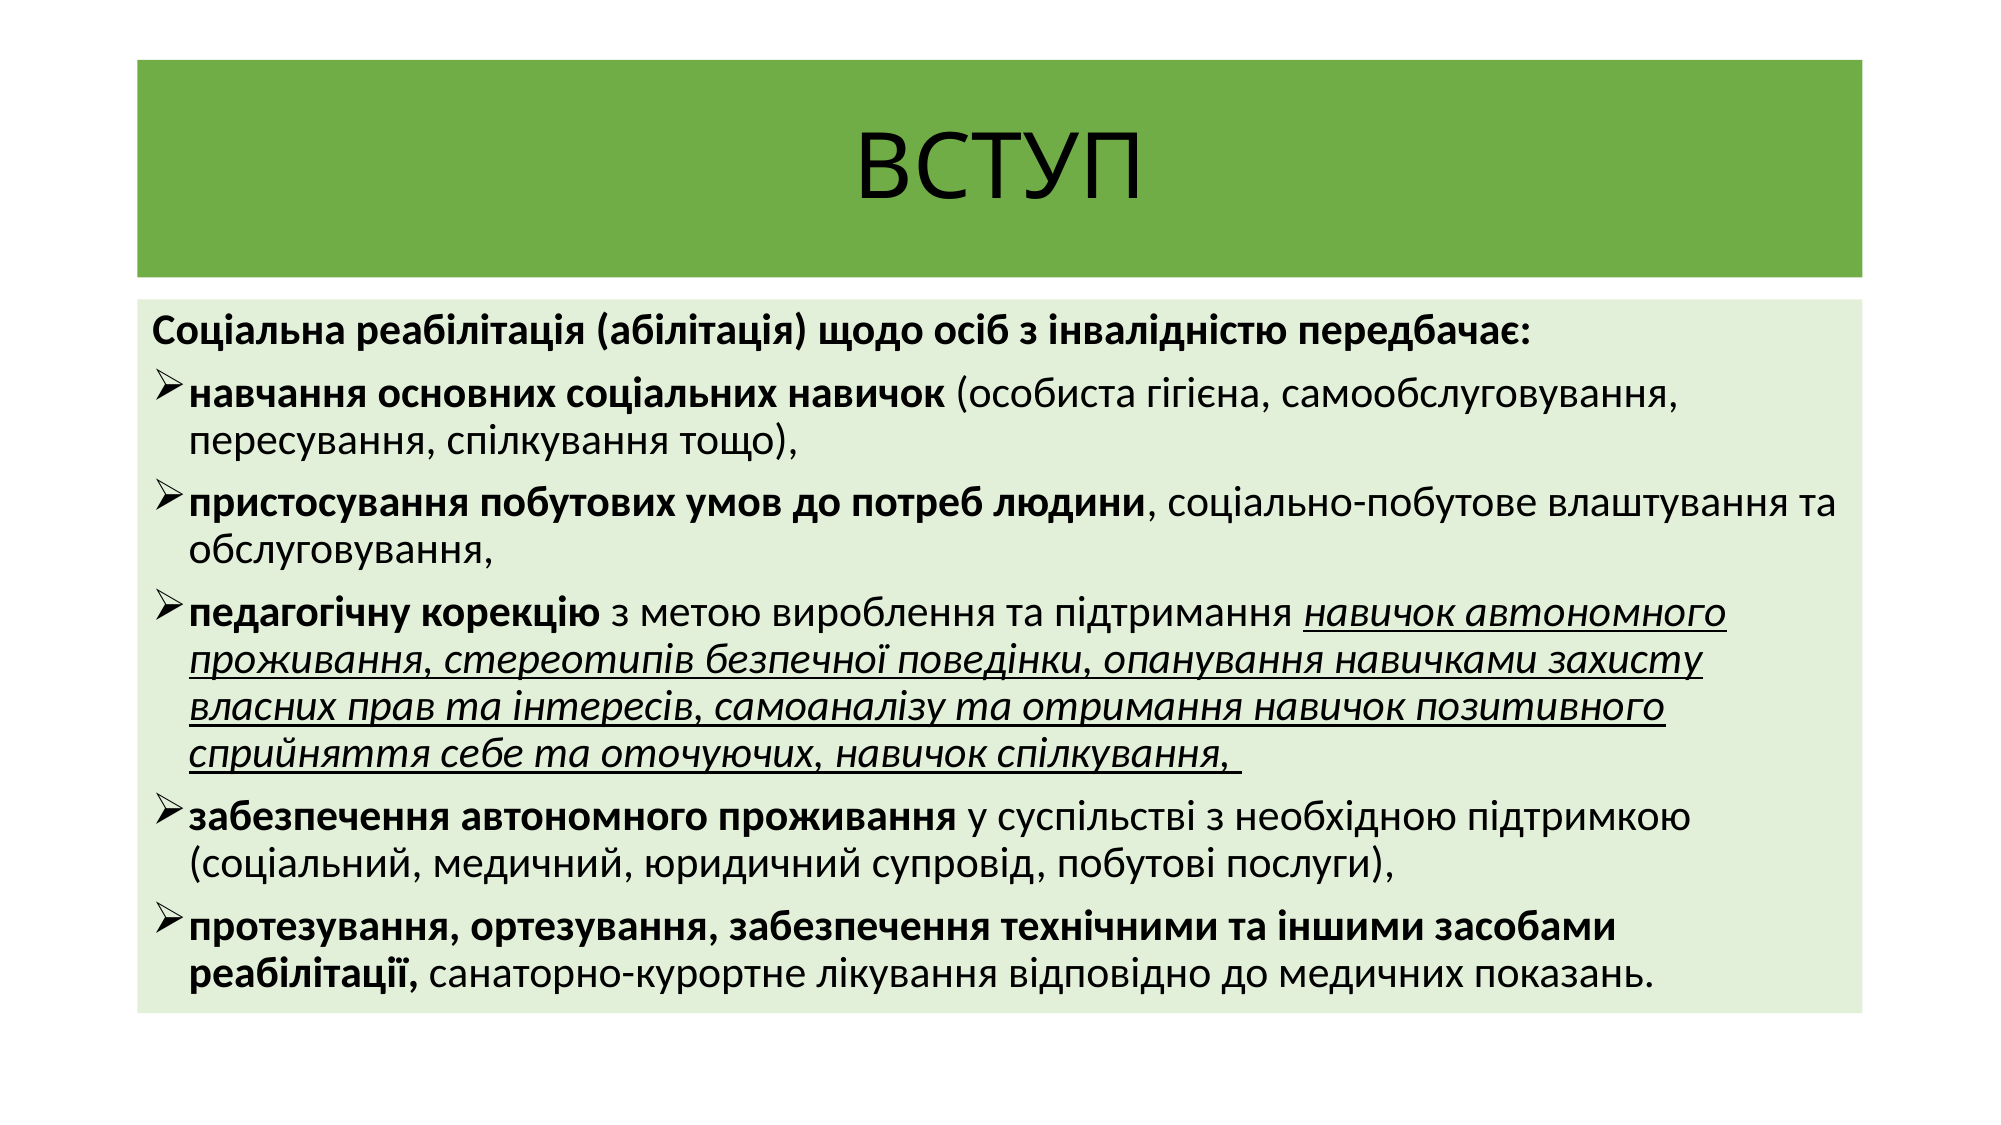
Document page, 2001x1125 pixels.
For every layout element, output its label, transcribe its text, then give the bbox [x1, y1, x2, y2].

list Соціальна реабілітація (абілітація) щодо осіб з інвалідністю передбачає: навчання основних соціальних навичок (особиста гігієна, самообслуговування, пересування, спілкування тощо), пристосування побутових умов до потреб людини, соціально-побутове влаштування та обслуговування, педагогічну корекцію з метою вироблення та підтримання навичок автономного проживання, стереотипів безпечної поведінки, опанування навичками захисту власних прав та інтересів, самоаналізу та отримання навичок позитивного сприйняття себе та оточуючих, навичок спілкування, забезпечення автономного проживання у суспільстві з необхідною підтримкою (соціальний, медичний, юридичний супровід, побутові послуги), протезування, ортезування, забезпечення технічними та іншими засобами реабілітації, санаторно-курортне лікування відповідно до медичних показань. [137, 299, 1863, 1014]
title ВСТУП [137, 59, 1863, 278]
